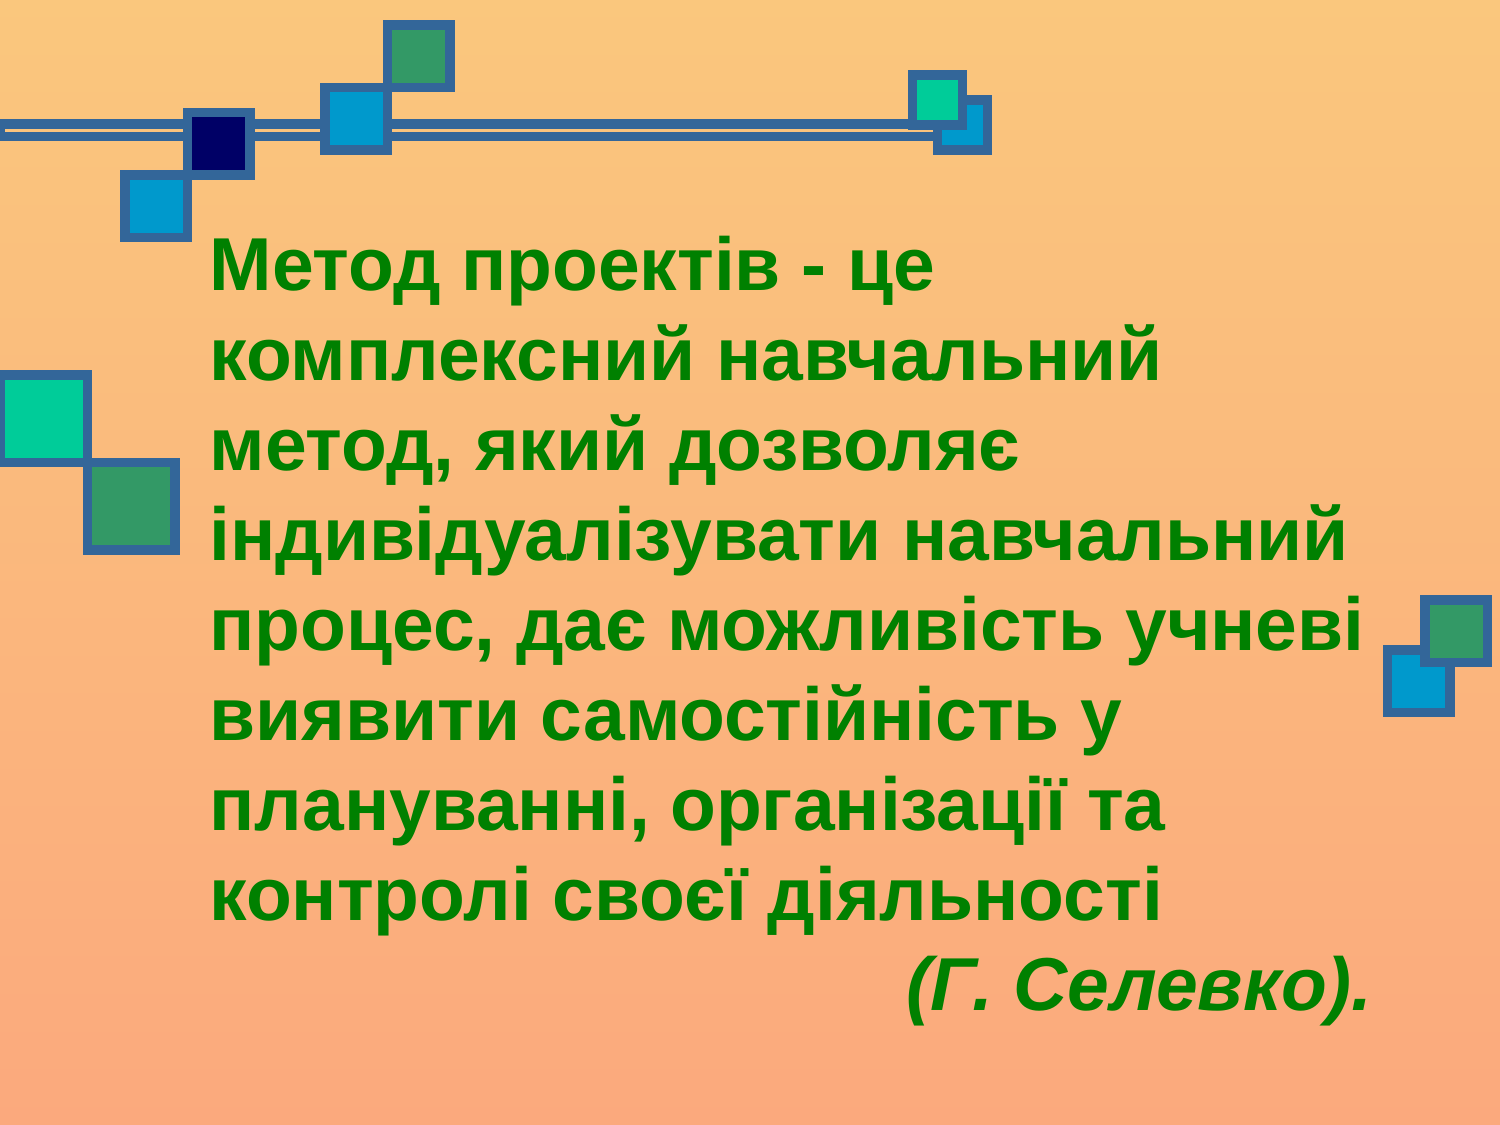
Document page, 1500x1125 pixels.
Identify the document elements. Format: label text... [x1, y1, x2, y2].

text_box Метод проектів - це комплексний навчальний метод, який дозволяє індивідуалізувати навчальний процес, дає можливість учневі виявити самостійність у плануванні, організації та контролі своєї діяльності (Г. Селевко). [194, 208, 1388, 1033]
